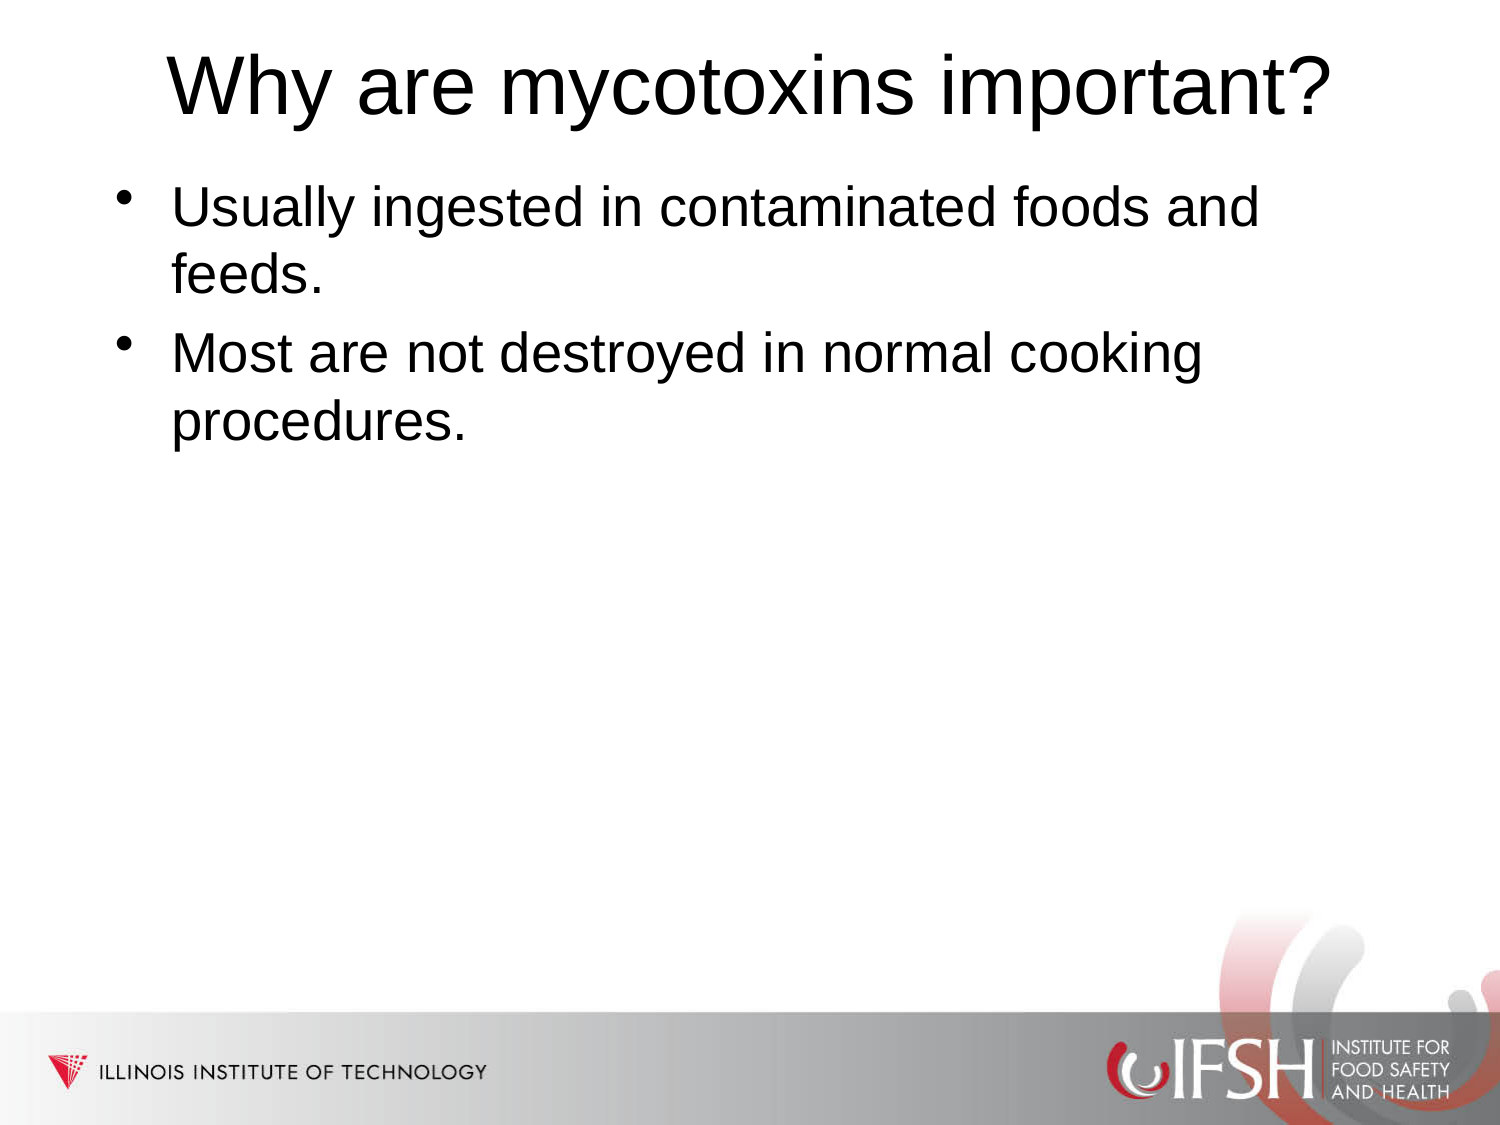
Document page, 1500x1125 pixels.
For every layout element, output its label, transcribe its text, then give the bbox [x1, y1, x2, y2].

subtitle Usually ingested in contaminated foods and feeds. Most are not destroyed in normal cooking procedures. [99, 162, 1413, 1100]
picture [0, 0, 1500, 1125]
title Why are mycotoxins important? [112, 0, 1388, 162]
